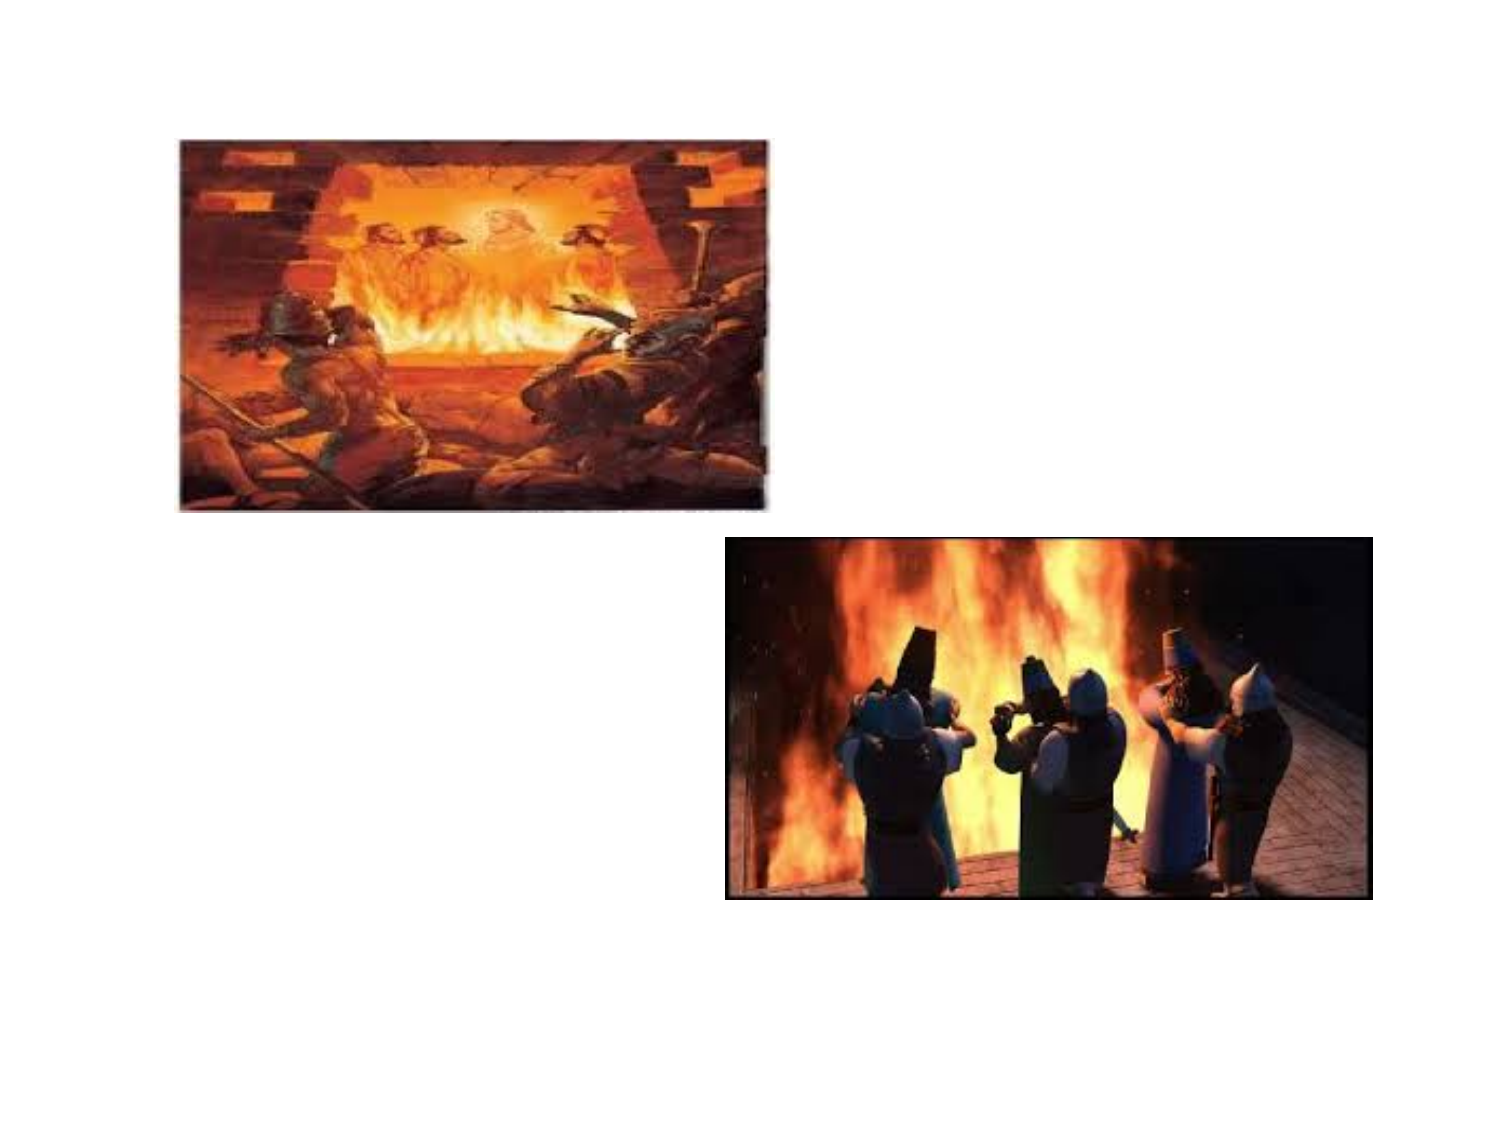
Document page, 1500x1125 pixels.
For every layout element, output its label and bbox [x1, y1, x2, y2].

picture [724, 537, 1373, 901]
picture [174, 138, 776, 513]
